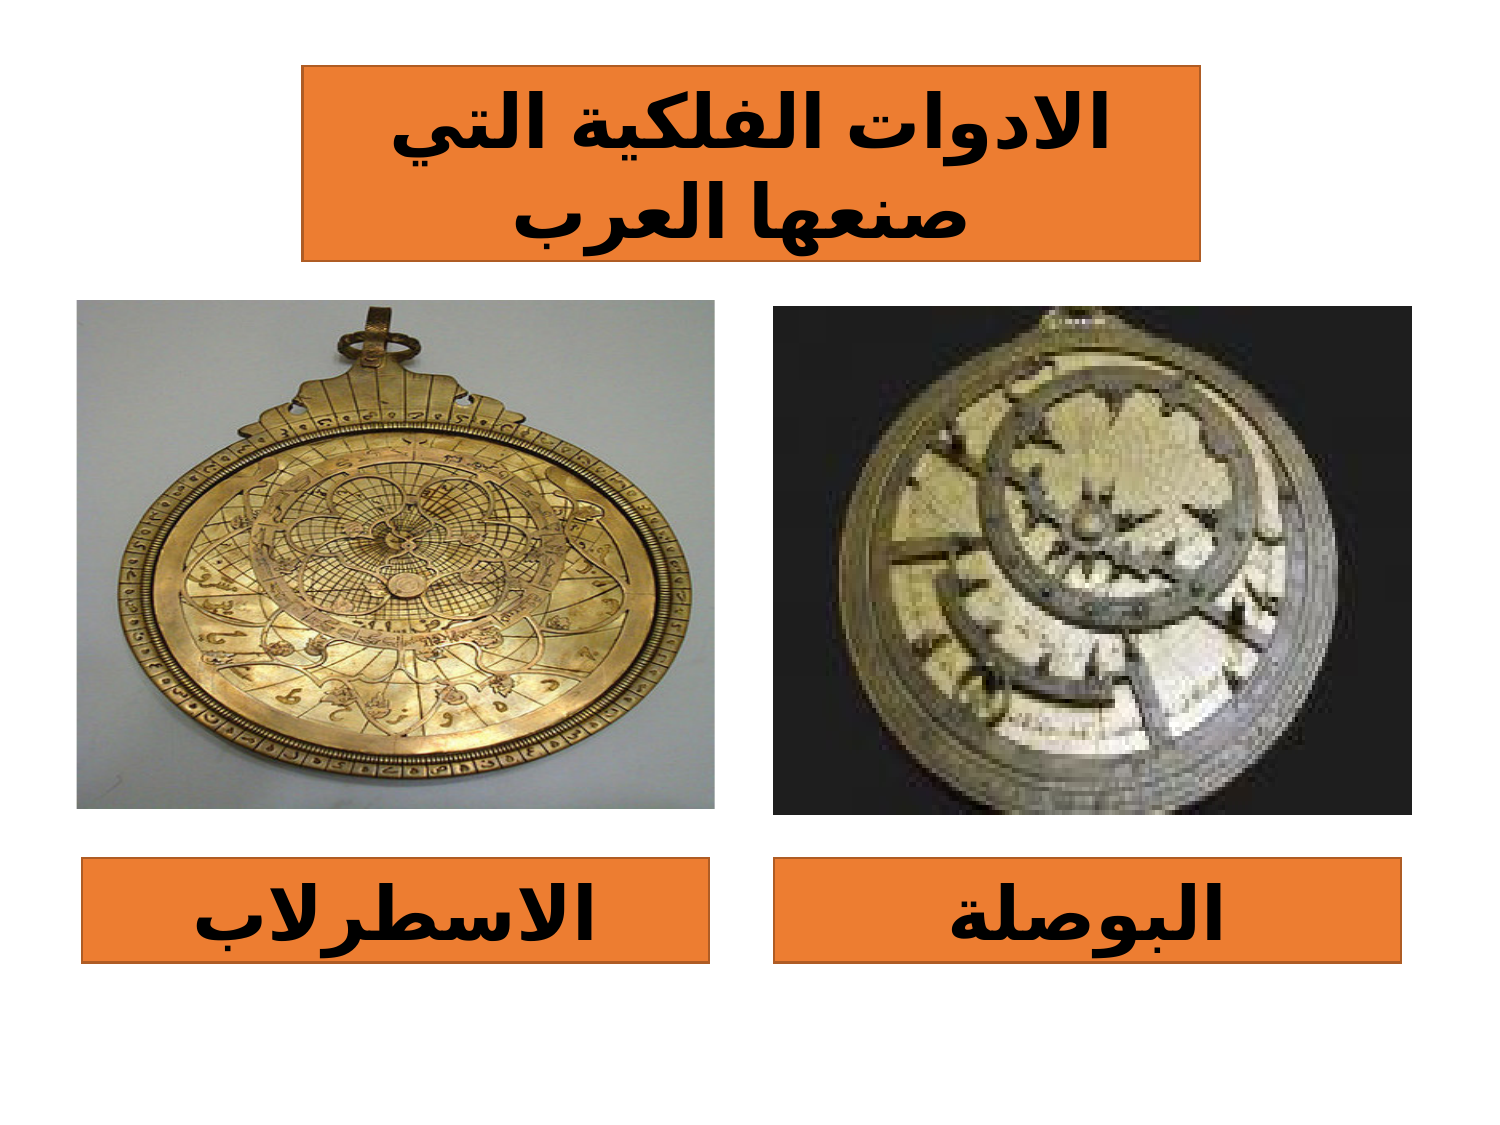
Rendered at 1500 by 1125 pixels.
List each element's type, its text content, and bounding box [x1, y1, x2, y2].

text_box الاسطرلاب [81, 857, 710, 964]
text_box البوصلة [773, 857, 1402, 964]
picture [773, 306, 1412, 815]
text_box الادوات الفلكية التي صنعها العرب [301, 65, 1201, 262]
picture [76, 300, 715, 809]
